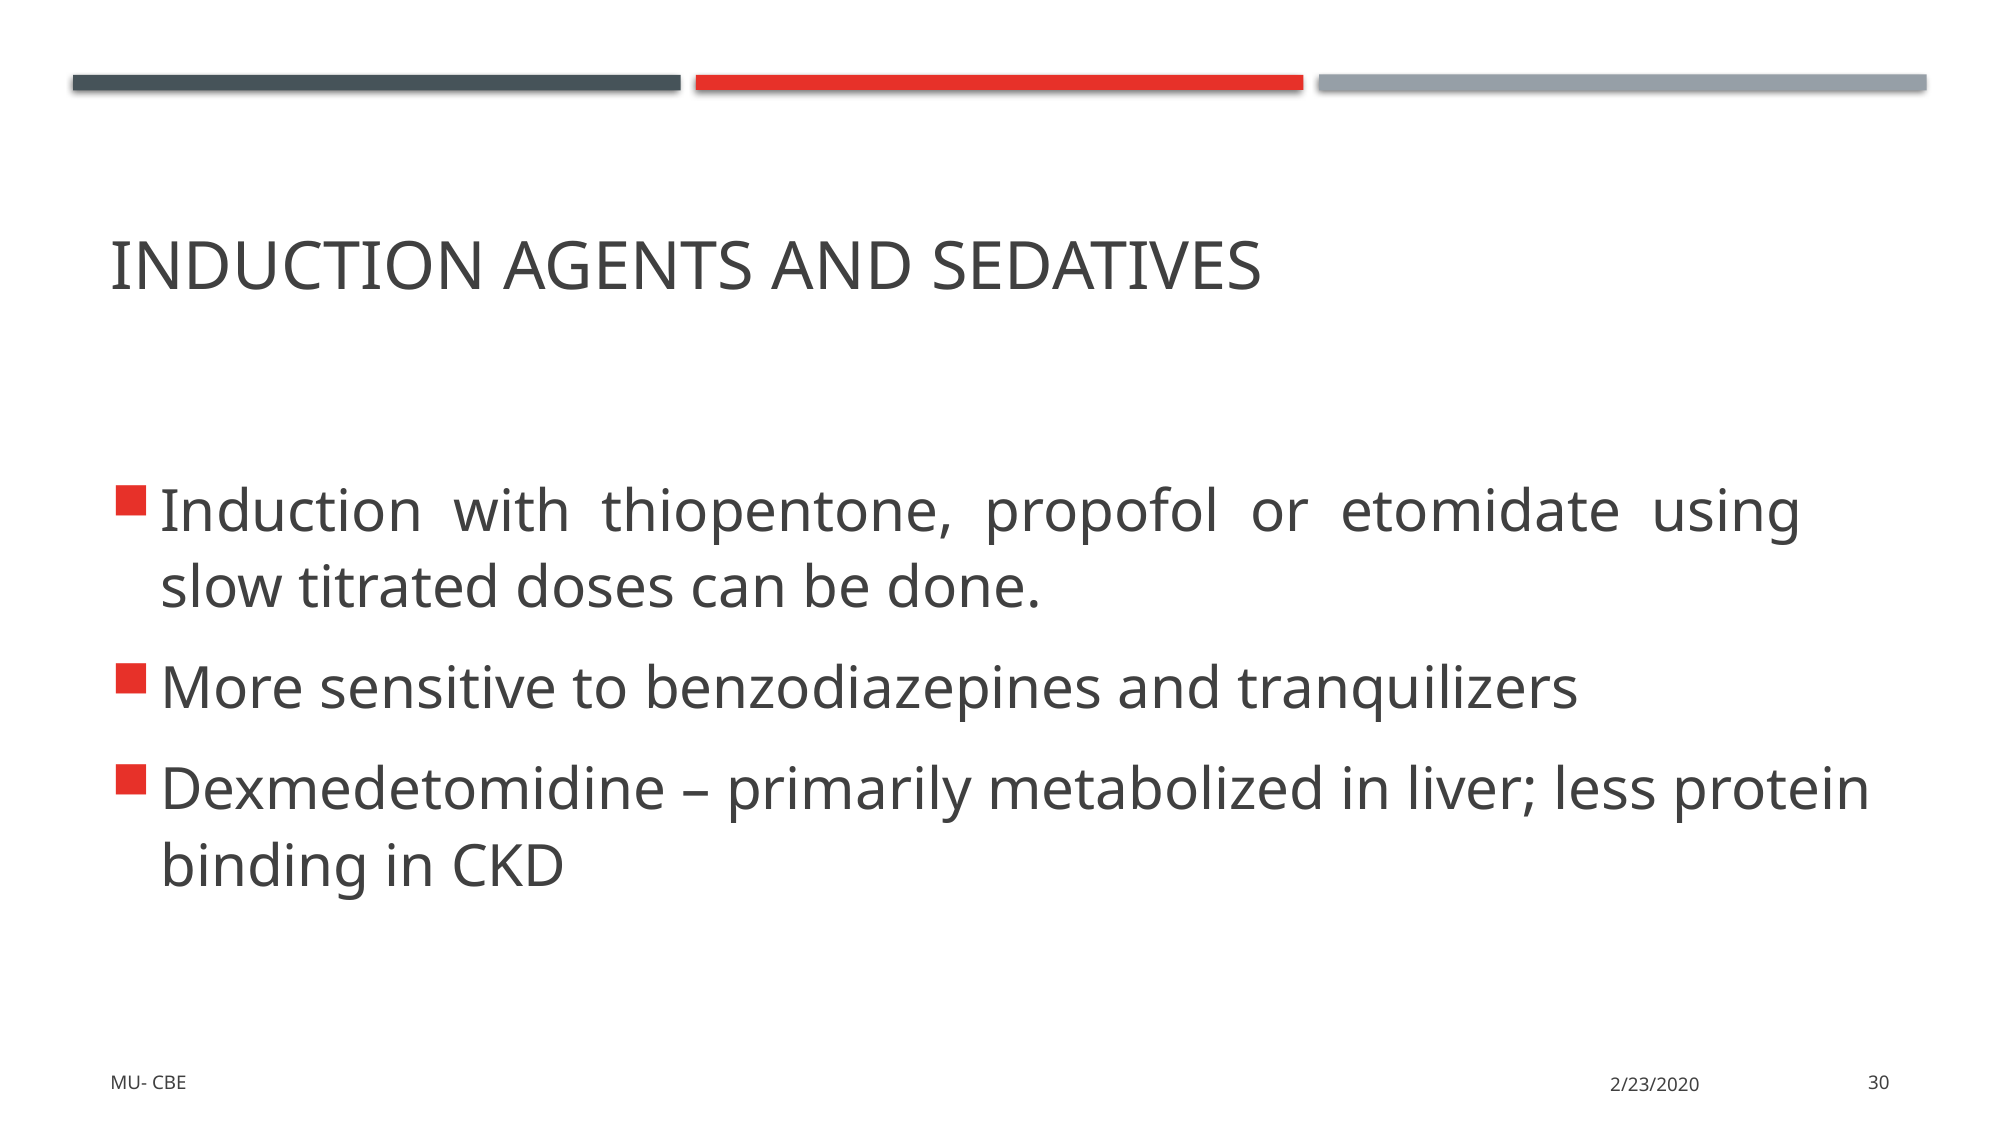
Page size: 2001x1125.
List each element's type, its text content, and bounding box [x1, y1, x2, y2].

title Induction agents and sedatives [95, 115, 1905, 311]
list Induction with thiopentone, propofol or etomidate using slow titrated doses can be done. More sensitive to benzodiazepines and tranquilizers Dexmedetomidine – primarily metabolized in liver; less protein binding in CKD [95, 383, 1905, 981]
slide_number 30 [1732, 1053, 1905, 1114]
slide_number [1247, 1053, 1715, 1114]
footer MU- CBE [95, 1053, 1230, 1114]
